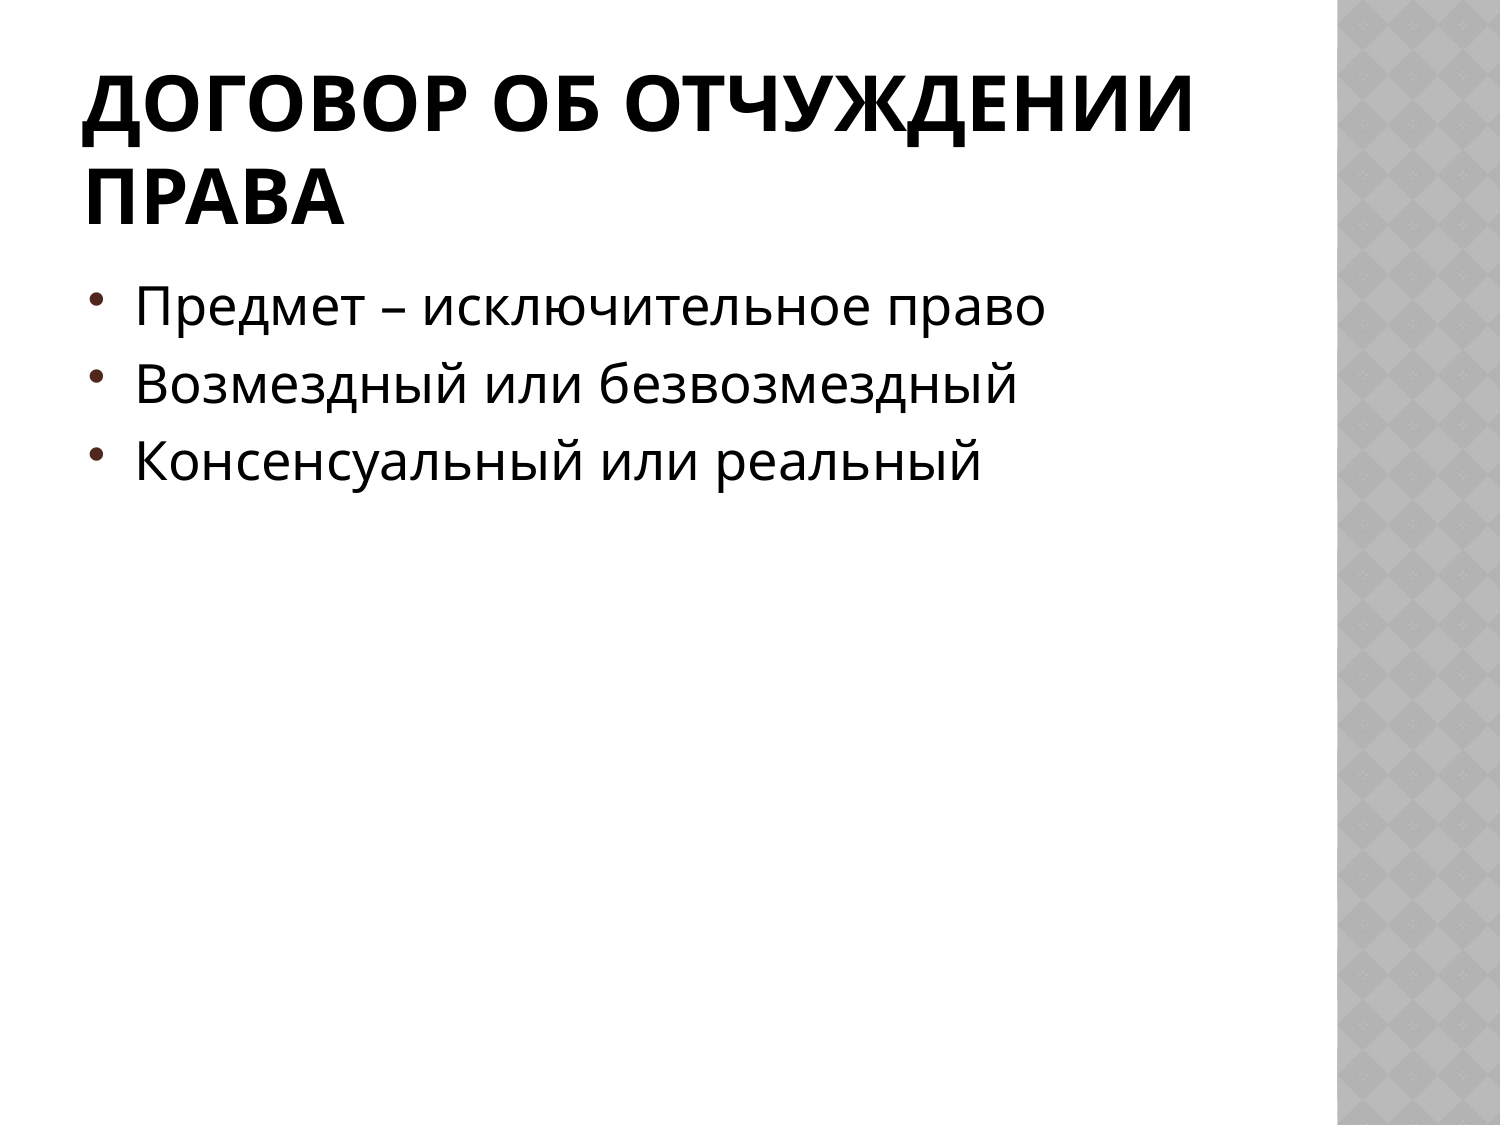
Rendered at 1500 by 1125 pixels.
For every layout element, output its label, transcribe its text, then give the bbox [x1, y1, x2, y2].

list Предмет – исключительное право Возмездный или безвозмездный Консенсуальный или реальный [75, 264, 1263, 1059]
title Договор об отчуждении права [75, 52, 1263, 240]
